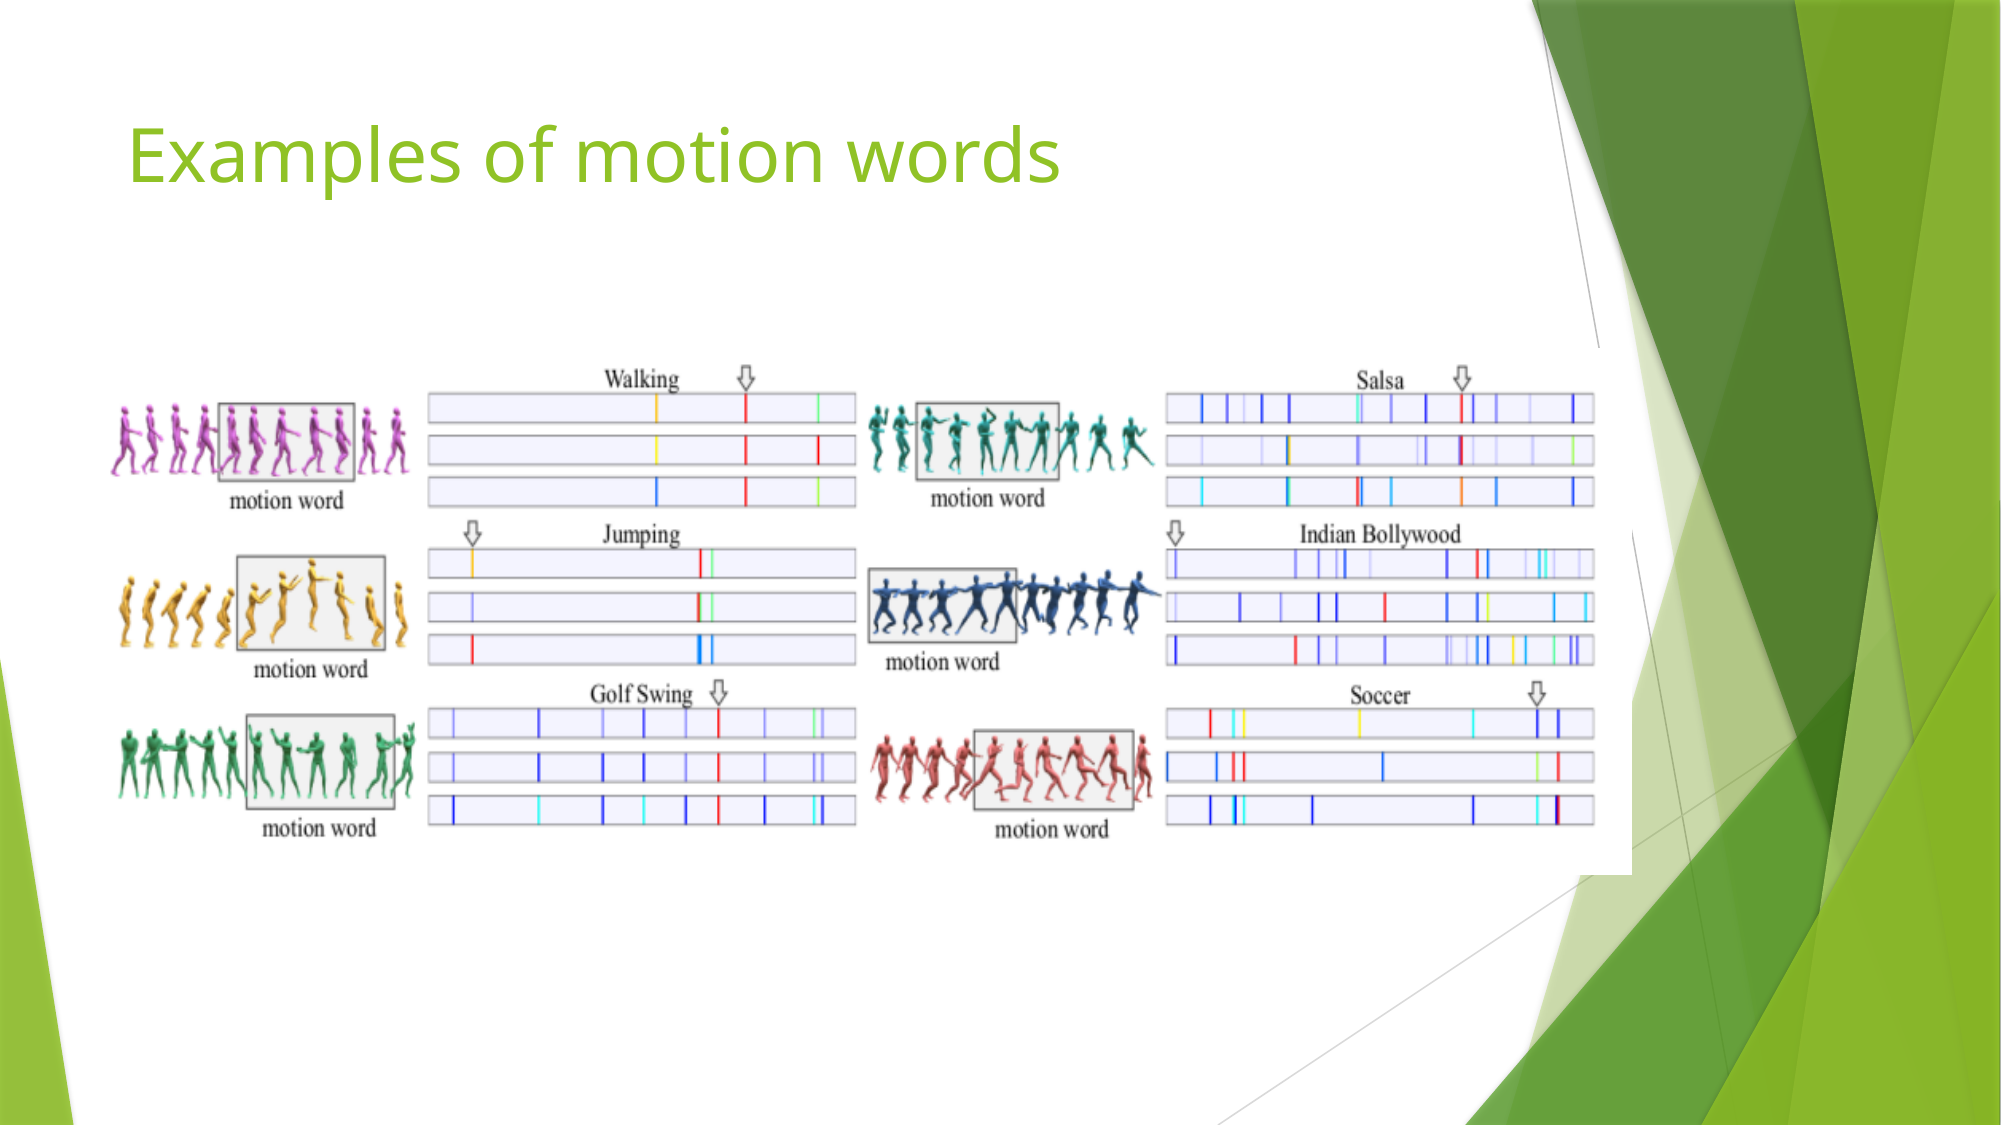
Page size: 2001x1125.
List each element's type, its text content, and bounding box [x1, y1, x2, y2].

title Examples of motion words [111, 99, 1522, 317]
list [97, 348, 1633, 876]
